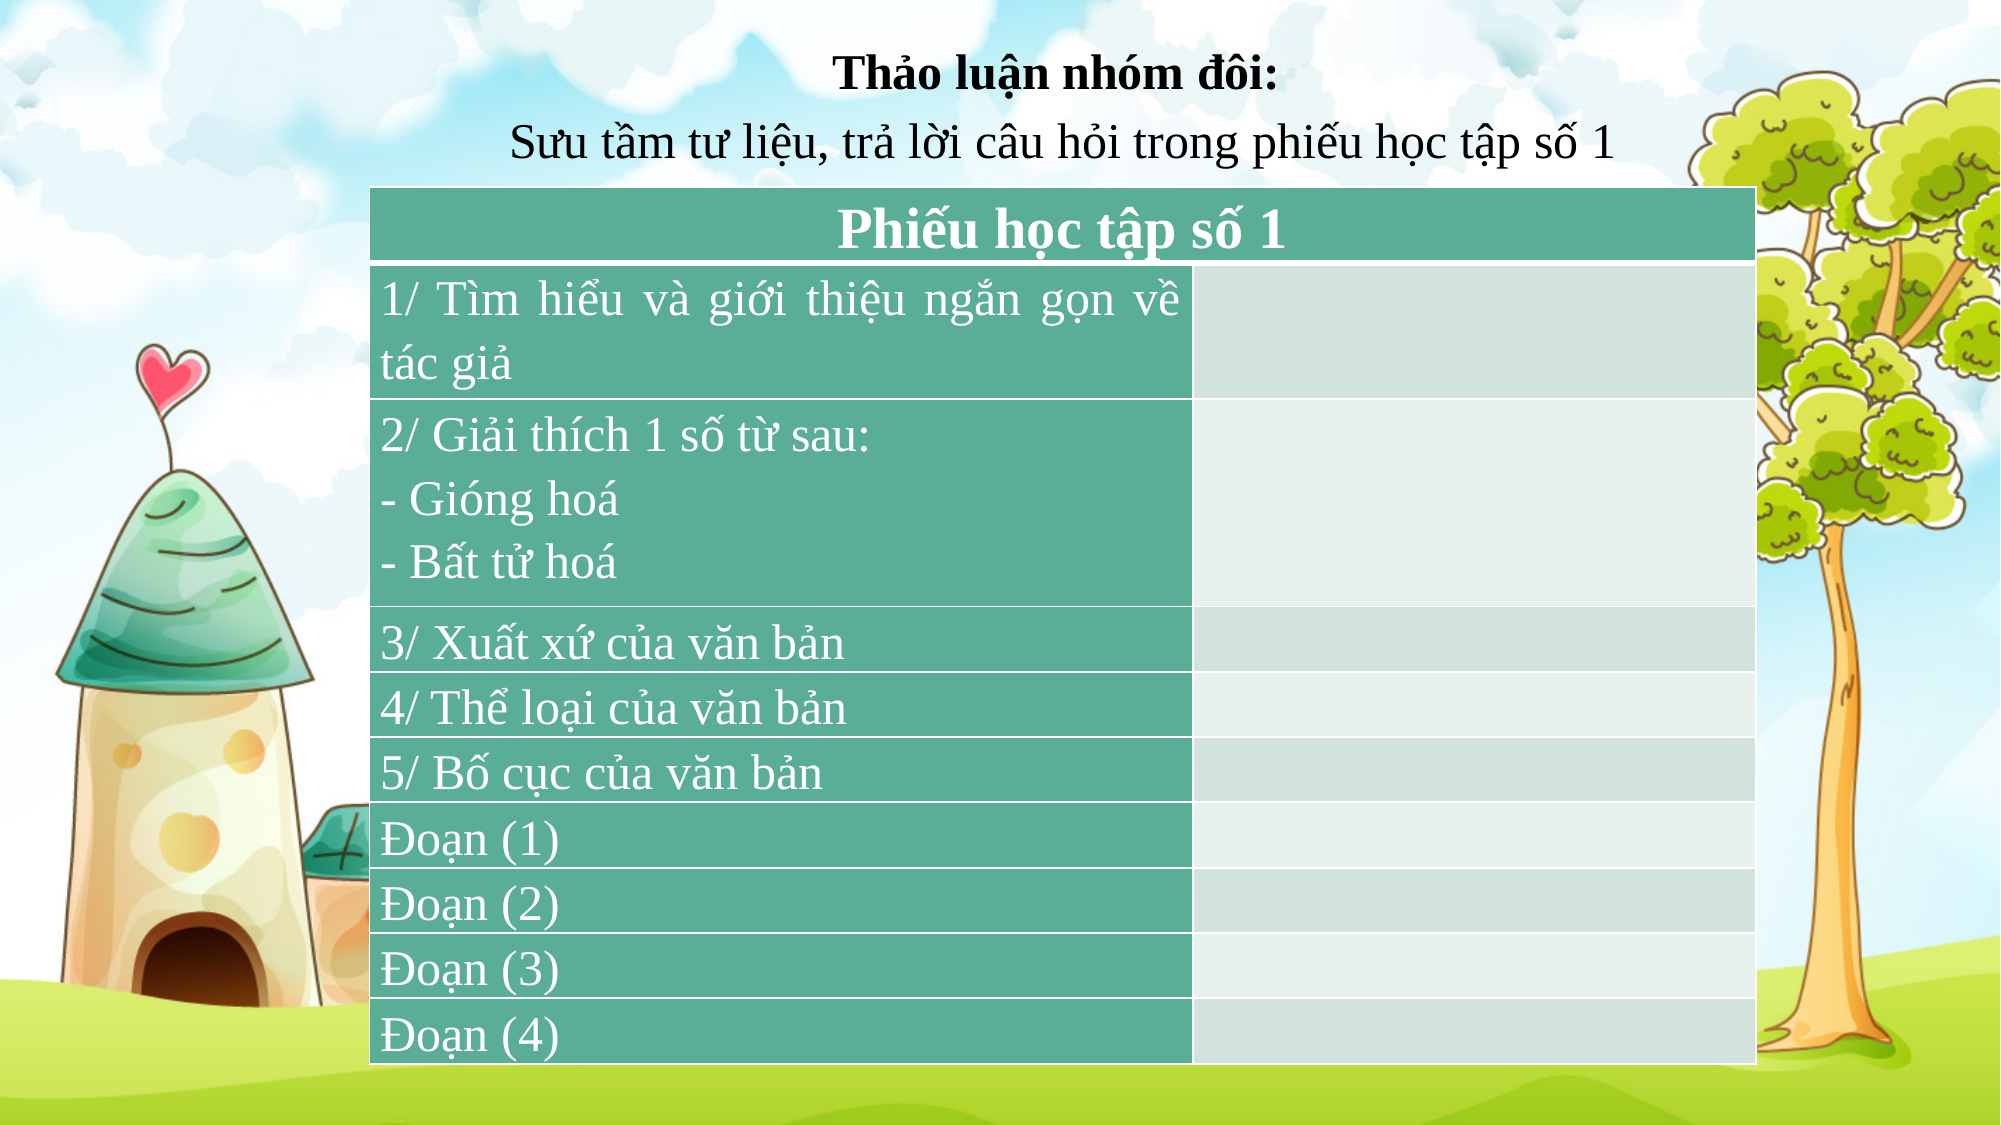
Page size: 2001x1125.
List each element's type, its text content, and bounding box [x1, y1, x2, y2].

table_cell Đoạn (2) [370, 869, 1192, 932]
table_cell [1194, 266, 1755, 398]
table_cell 2/ Giải thích 1 số từ sau: - Gióng hoá - Bất tử hoá [370, 400, 1192, 606]
table_cell [1194, 400, 1755, 606]
table_cell 1/ Tìm hiểu và giới thiệu ngắn gọn về tác giả [370, 266, 1192, 398]
table_cell Đoạn (4) [370, 999, 1192, 1063]
table_cell [1194, 607, 1755, 671]
table_cell [1194, 803, 1755, 867]
picture [0, 0, 2001, 1125]
table_cell 5/ Bố cục của văn bản [370, 738, 1192, 801]
table_cell Đoạn (1) [370, 803, 1192, 867]
table_cell 4/ Thể loại của văn bản [370, 673, 1192, 736]
table_cell [1194, 999, 1755, 1063]
table_cell 3/ Xuất xứ của văn bản [370, 607, 1192, 671]
table_cell [1194, 934, 1755, 997]
table_cell [1194, 673, 1755, 736]
table_header Phiếu học tập số 1 [370, 188, 1755, 260]
text_box Thảo luận nhóm đôi: Sưu tầm tư liệu, trả lời câu hỏi trong phiếu học tập số 1 [448, 23, 1678, 176]
table_cell [1194, 869, 1755, 932]
table_cell [1194, 738, 1755, 801]
table_cell Đoạn (3) [370, 934, 1192, 997]
